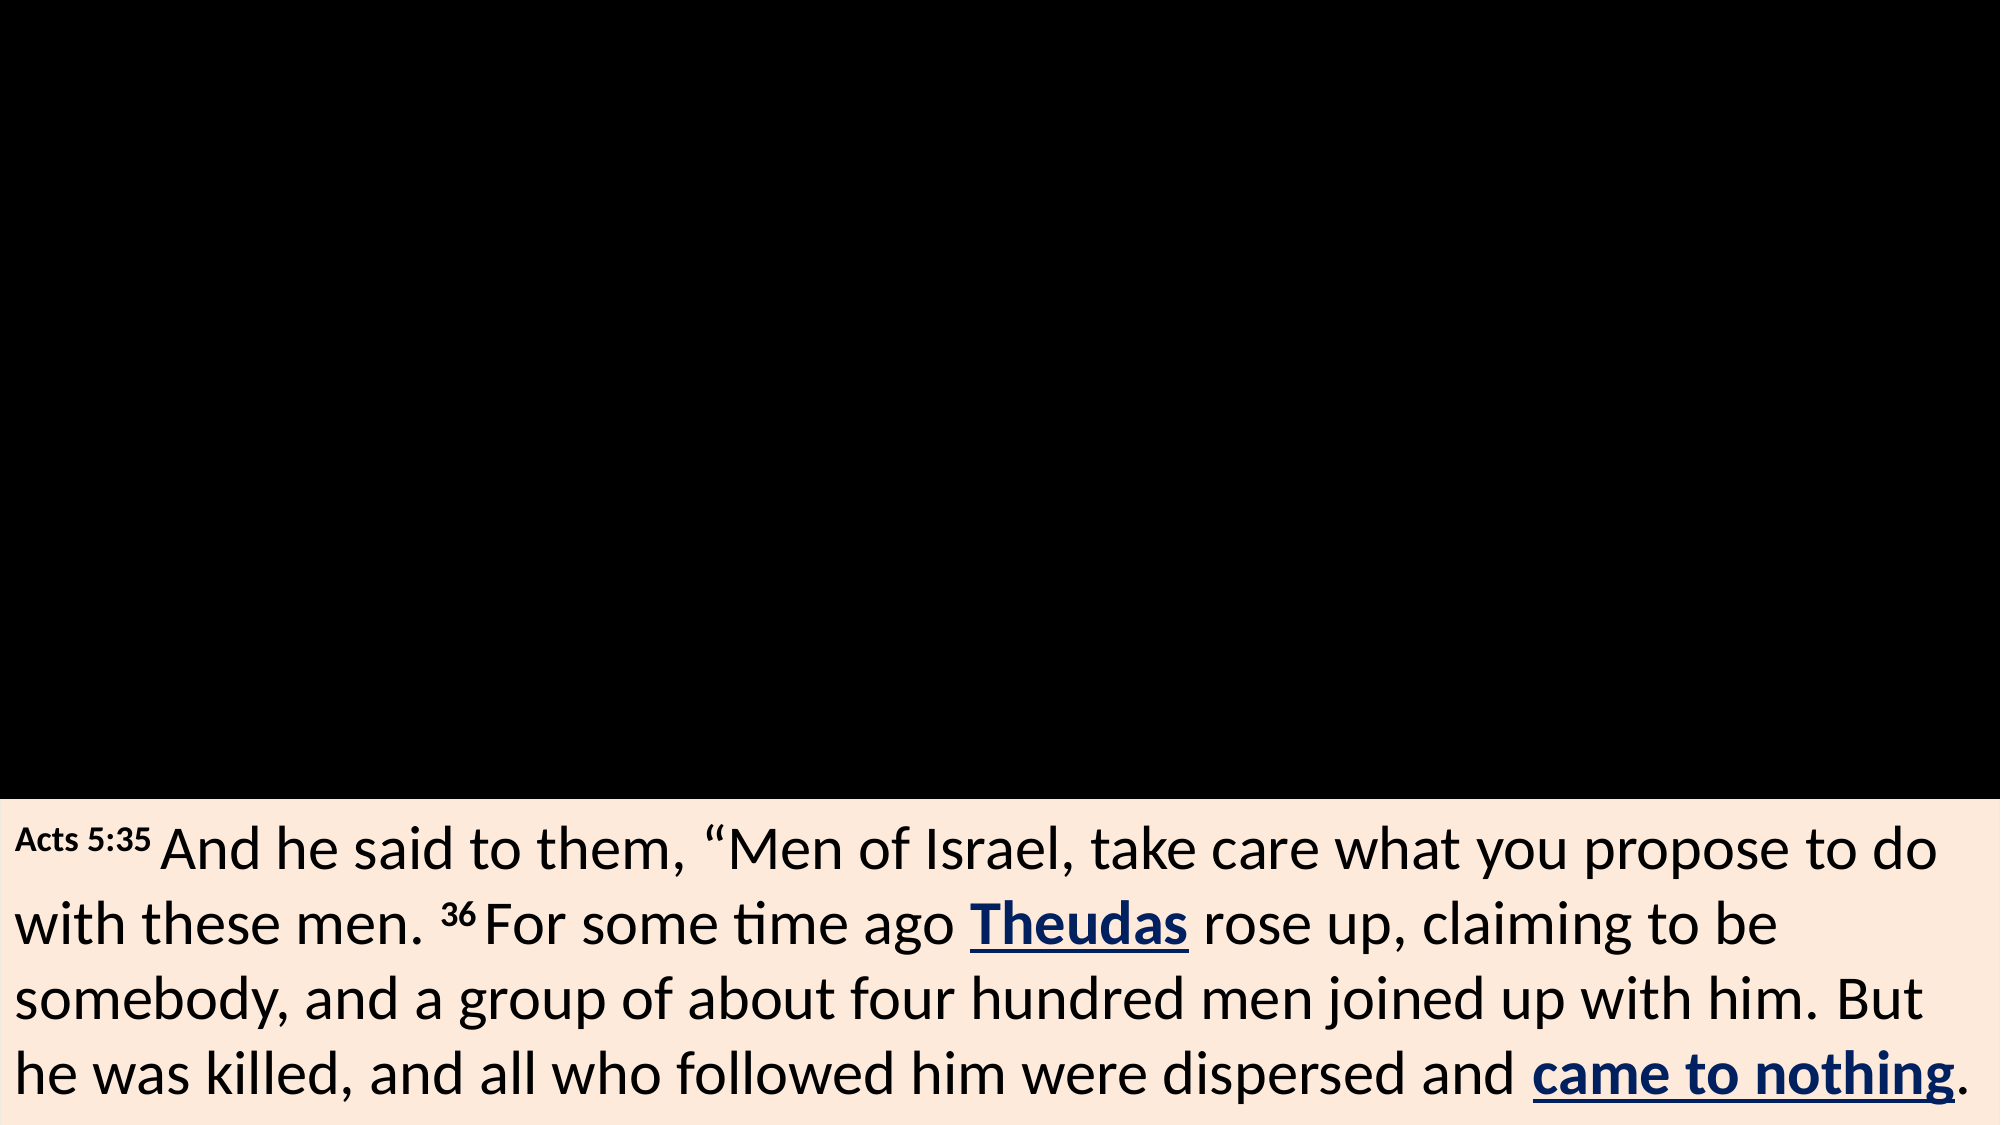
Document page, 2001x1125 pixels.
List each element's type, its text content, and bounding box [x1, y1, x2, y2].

text_box Acts 5:35 And he said to them, “Men of Israel, take care what you propose to do with these men. 36 For some time ago Theudas rose up, claiming to be somebody, and a group of about four hundred men joined up with him. But he was killed, and all who followed him were dispersed and came to nothing. [0, 799, 2000, 1125]
